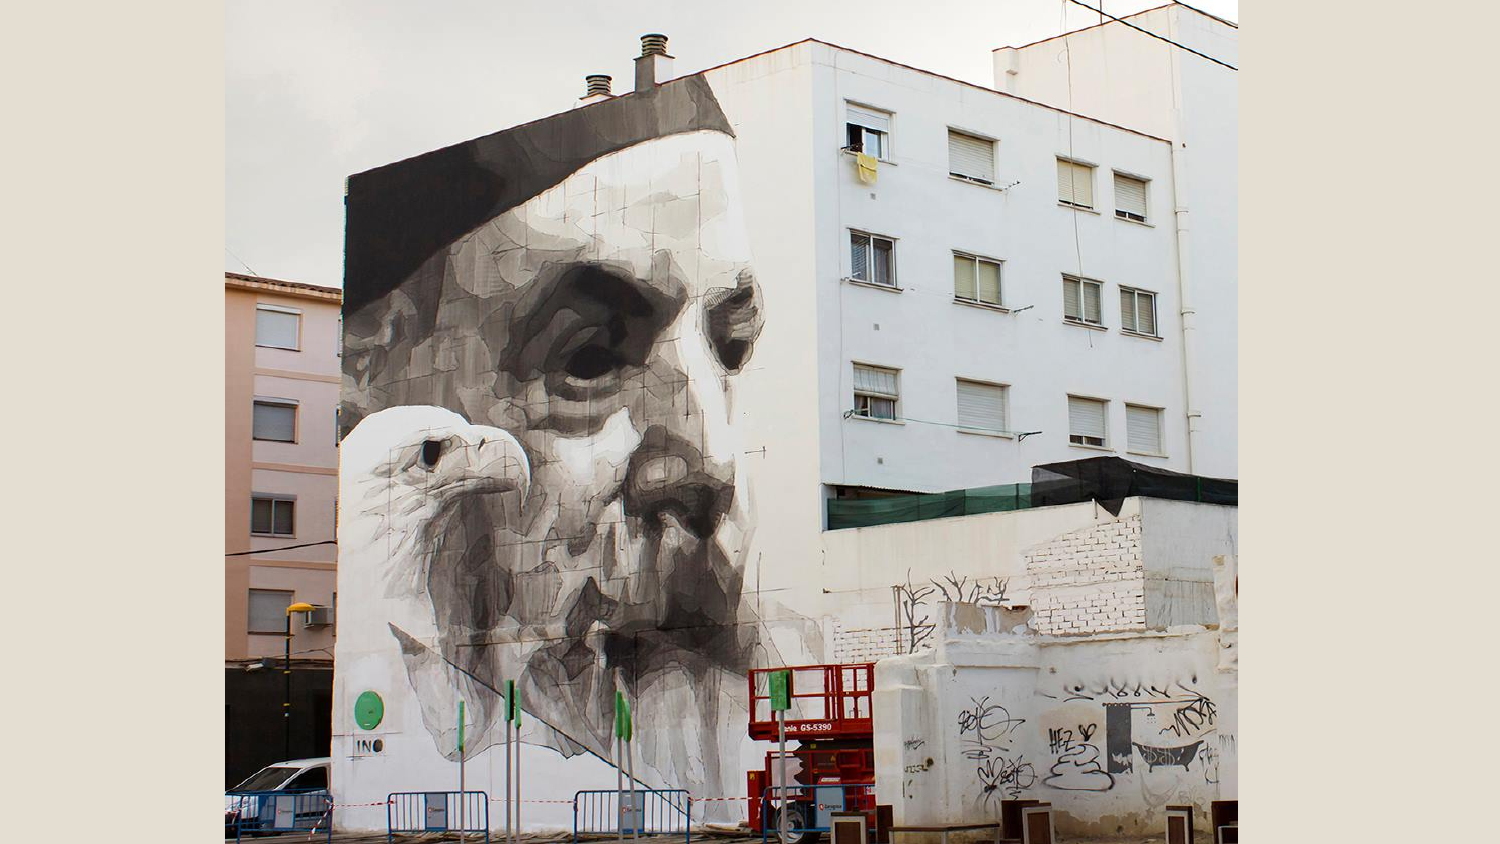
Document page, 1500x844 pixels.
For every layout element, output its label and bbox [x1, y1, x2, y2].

picture [224, 0, 1238, 844]
